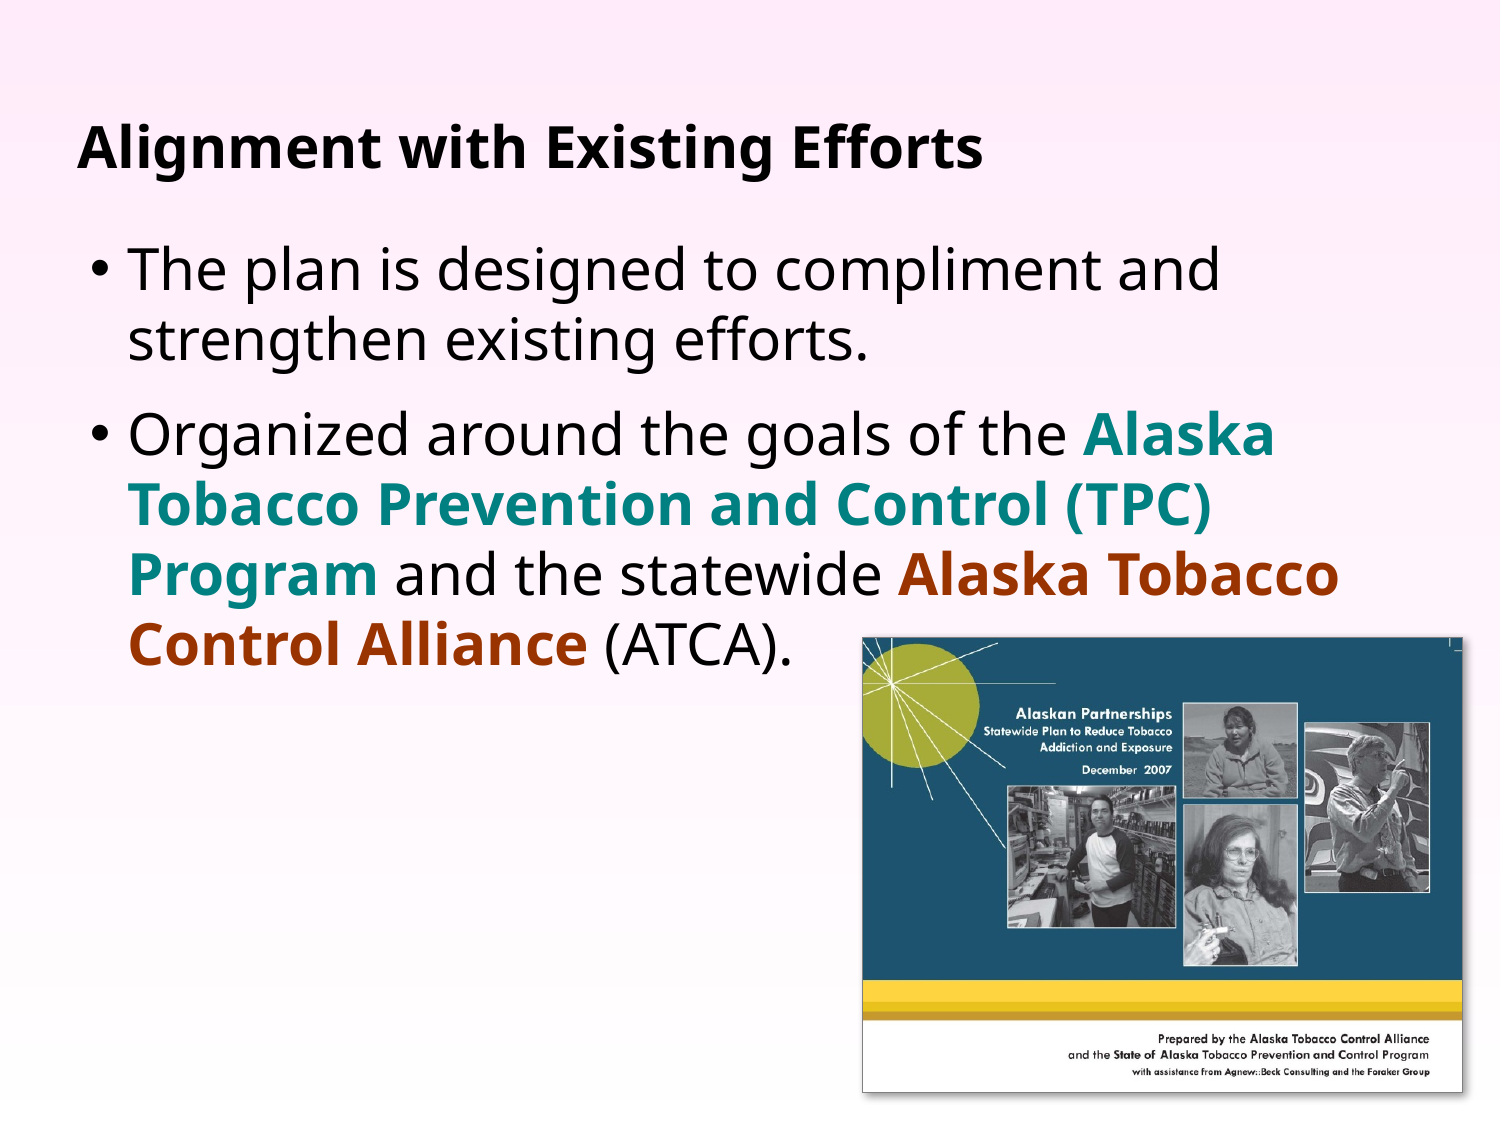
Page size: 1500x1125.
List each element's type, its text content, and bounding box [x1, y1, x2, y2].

text_box The plan is designed to compliment and strengthen existing efforts. Organized around the goals of the Alaska Tobacco Prevention and Control (TPC) Program and the statewide Alaska Tobacco Control Alliance (ATCA). [75, 224, 1388, 685]
text_box Alignment with Existing Efforts [62, 102, 1425, 188]
picture [862, 636, 1463, 1093]
